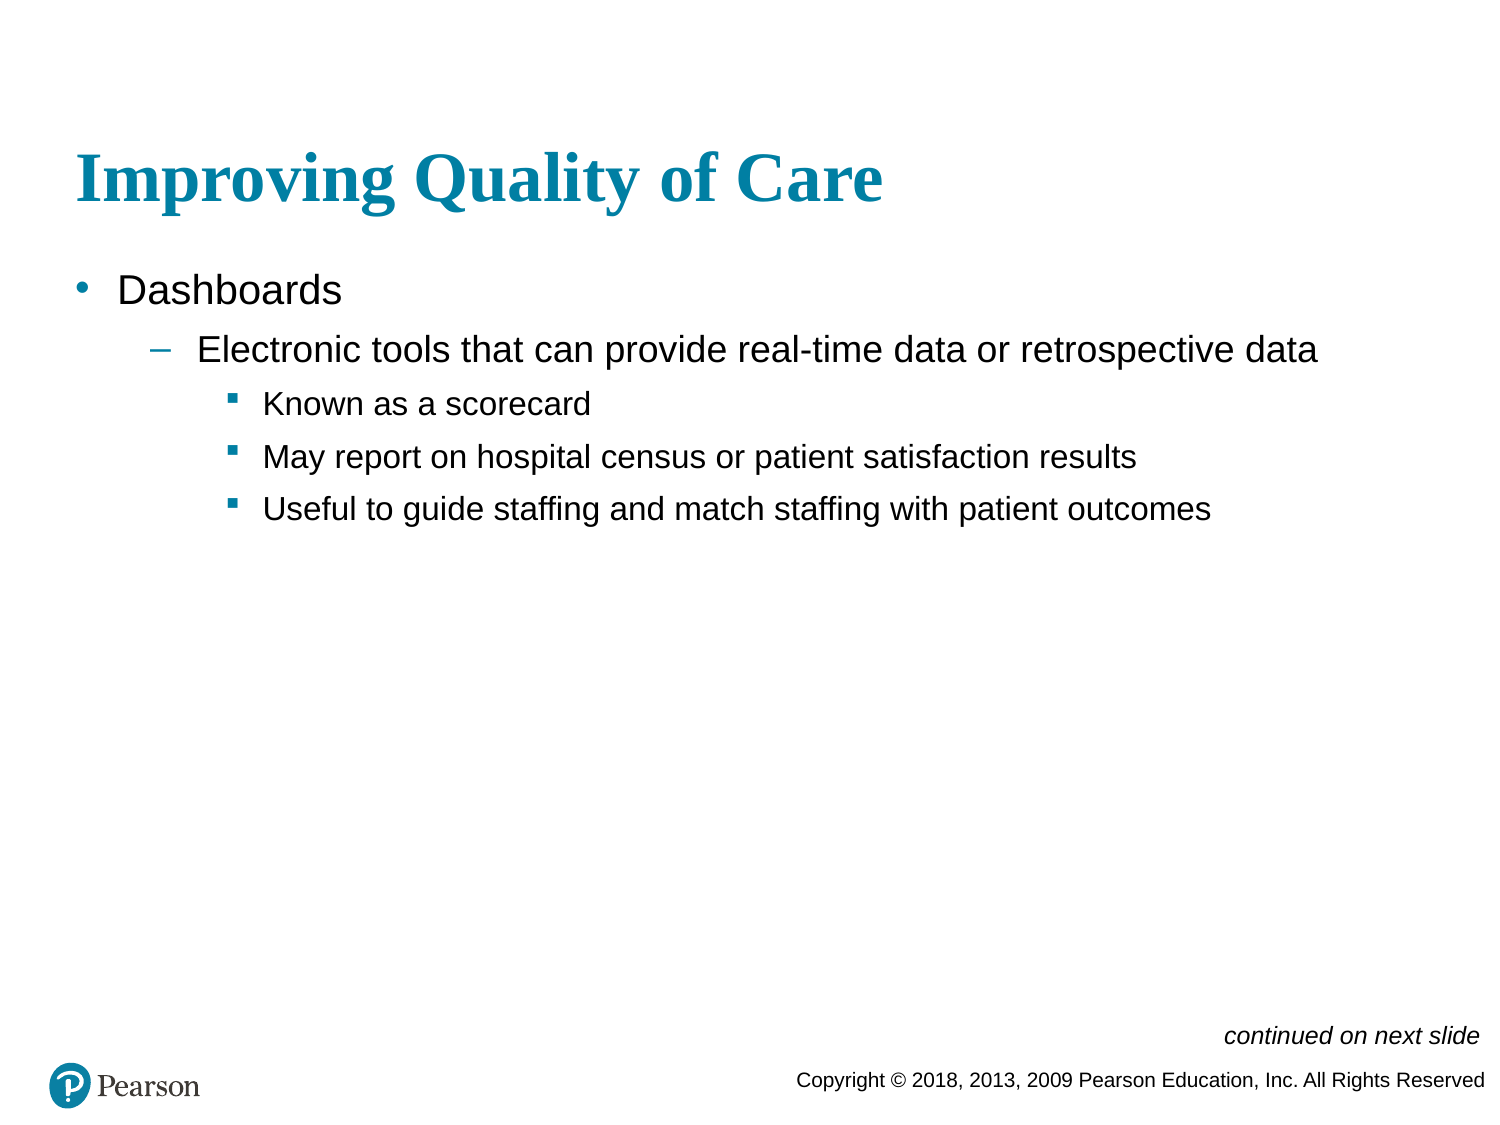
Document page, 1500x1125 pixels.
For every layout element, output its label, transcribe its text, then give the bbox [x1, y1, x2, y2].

title Improving Quality of Care [75, 35, 1425, 216]
text_box continued on next slide [1209, 1012, 1496, 1058]
list Dashboards Electronic tools that can provide real-time data or retrospective data Known as a scorecard May report on hospital census or patient satisfaction results Useful to guide staffing and match staffing with patient outcomes [75, 262, 1425, 1005]
